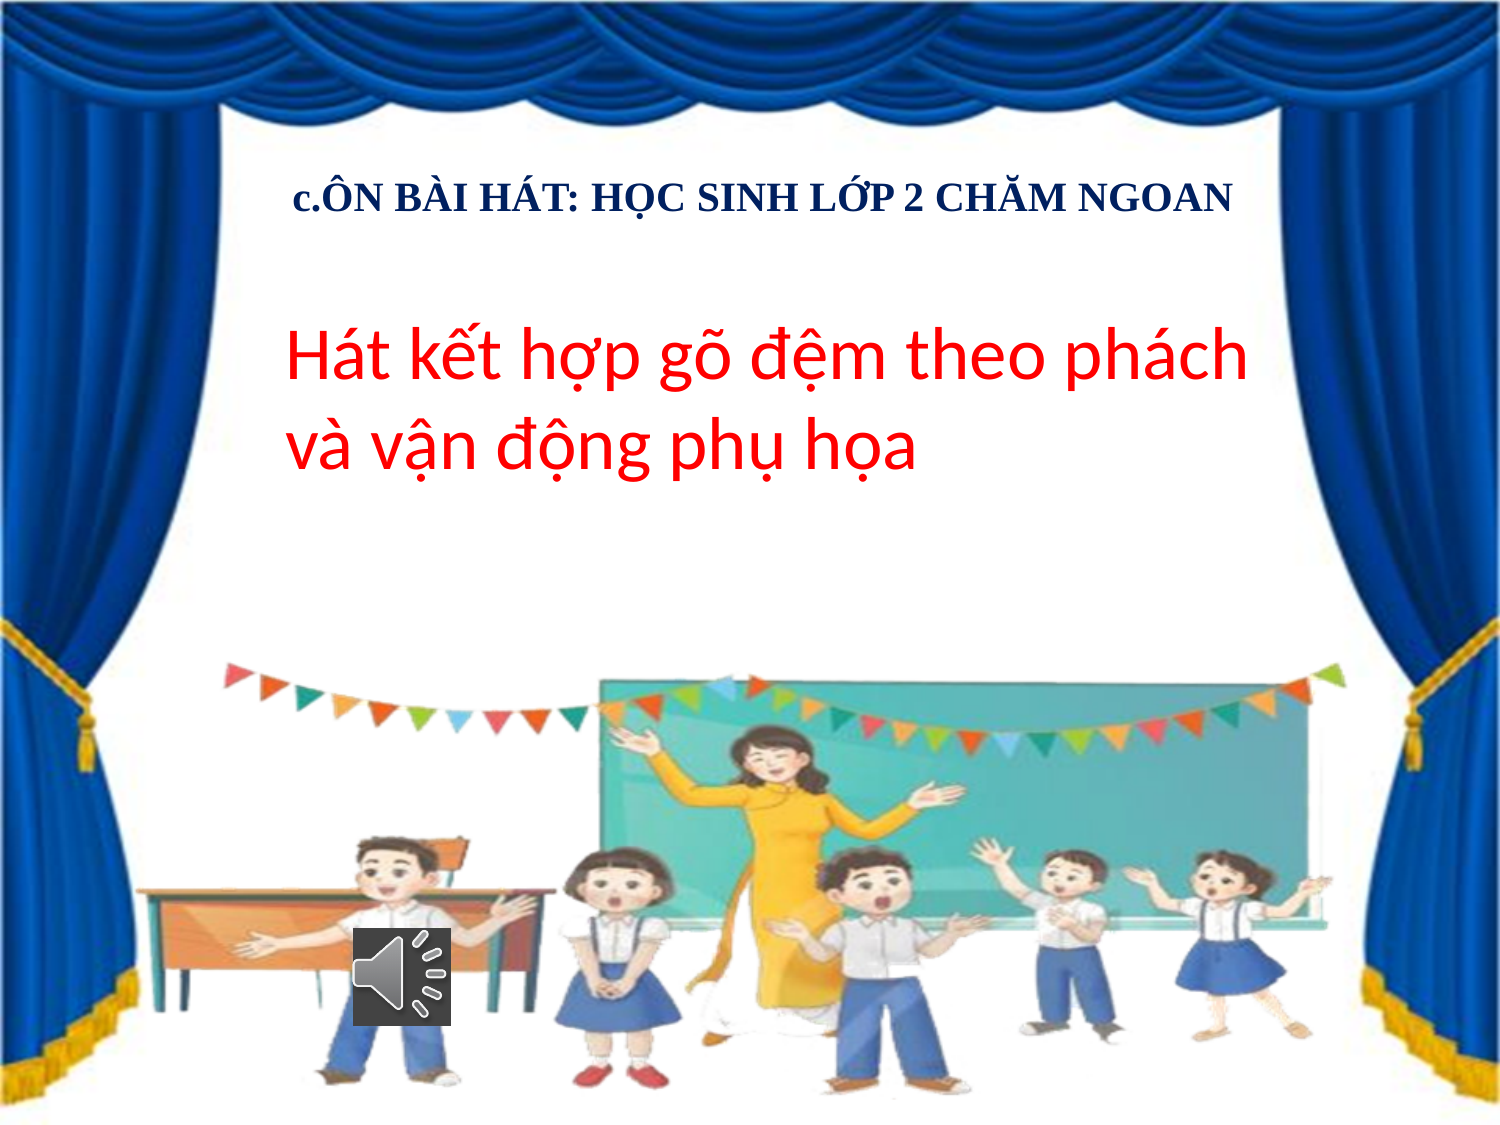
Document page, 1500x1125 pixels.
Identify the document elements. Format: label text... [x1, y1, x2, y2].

text_box Hát kết hợp gõ đệm theo phách và vận động phụ họa [270, 296, 1291, 492]
text_box c.ÔN BÀI HÁT: HỌC SINH LỚP 2 CHĂM NGOAN [277, 137, 1291, 227]
picture [0, 0, 1500, 1125]
